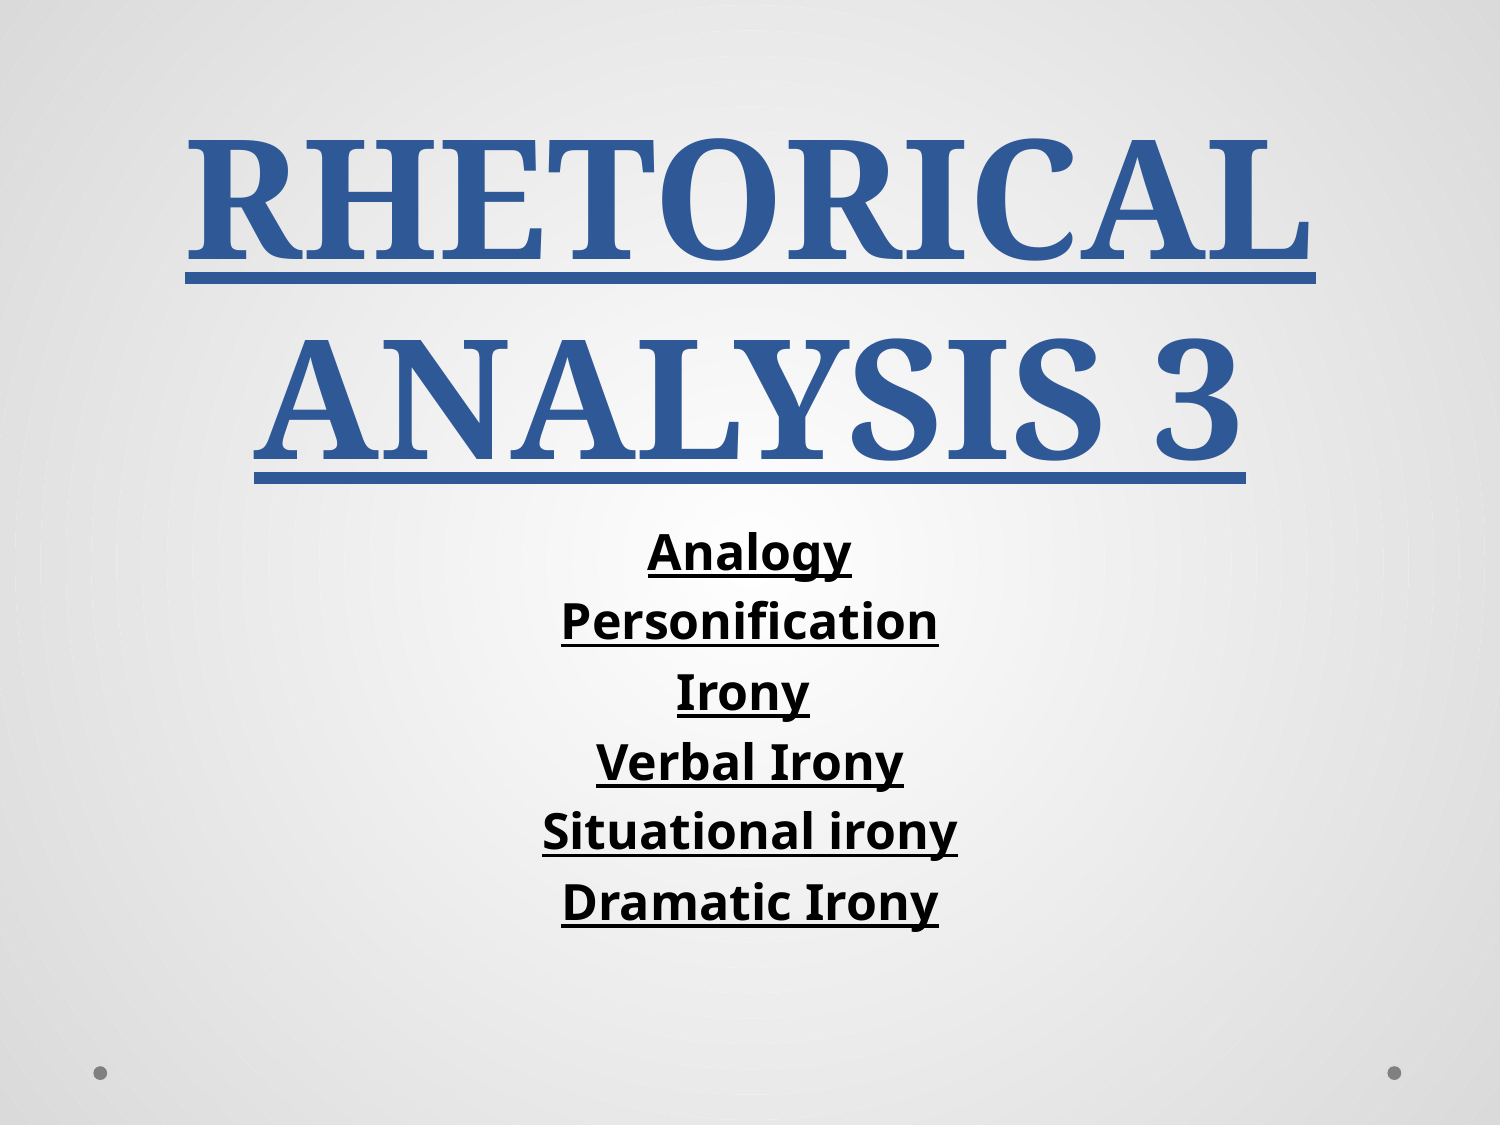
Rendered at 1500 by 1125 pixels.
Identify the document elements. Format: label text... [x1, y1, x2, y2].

title RHETORICAL ANALYSIS 3 [112, 287, 1388, 500]
subtitle Analogy Personification Irony Verbal Irony Situational irony Dramatic Irony [225, 512, 1275, 988]
